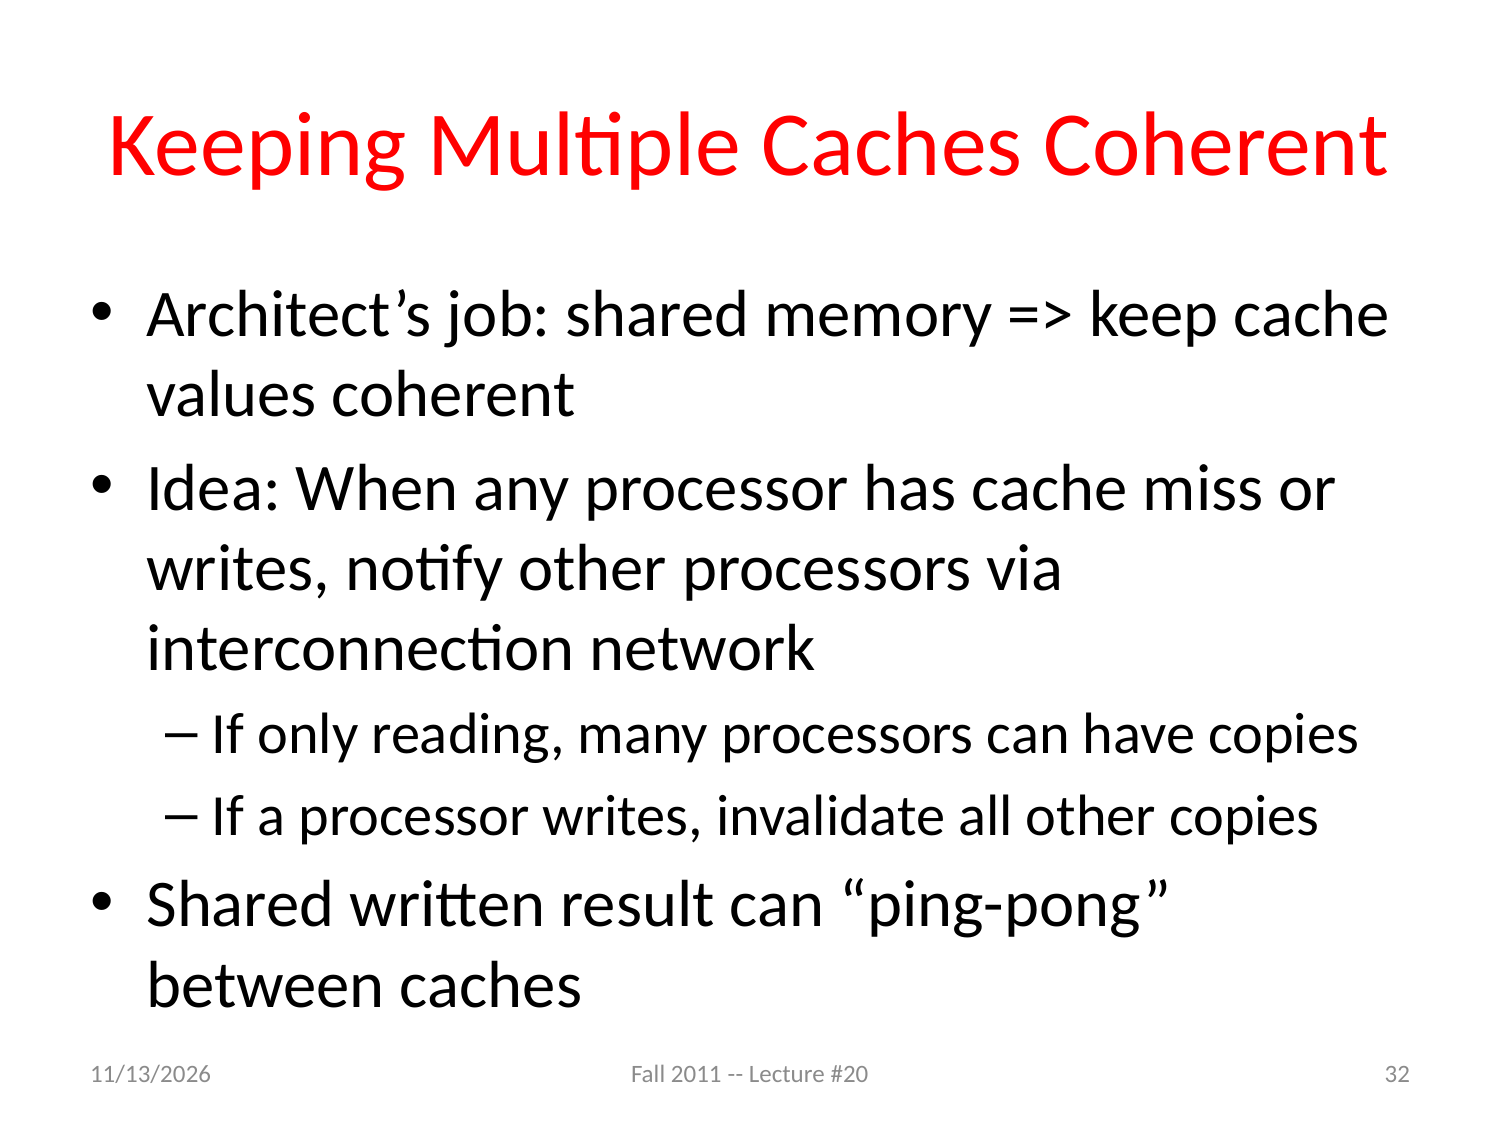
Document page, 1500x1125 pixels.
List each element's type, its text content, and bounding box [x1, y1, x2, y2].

list Architect’s job: shared memory => keep cache values coherent Idea: When any processor has cache miss or writes, notify other processors via interconnection network If only reading, many processors can have copies If a processor writes, invalidate all other copies Shared written result can “ping-pong” between caches [75, 262, 1425, 1048]
slide_number 32 [1074, 1042, 1425, 1103]
title Keeping Multiple Caches Coherent [75, 45, 1425, 233]
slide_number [75, 1042, 425, 1103]
footer Fall 2011 -- Lecture #20 [512, 1042, 988, 1103]
